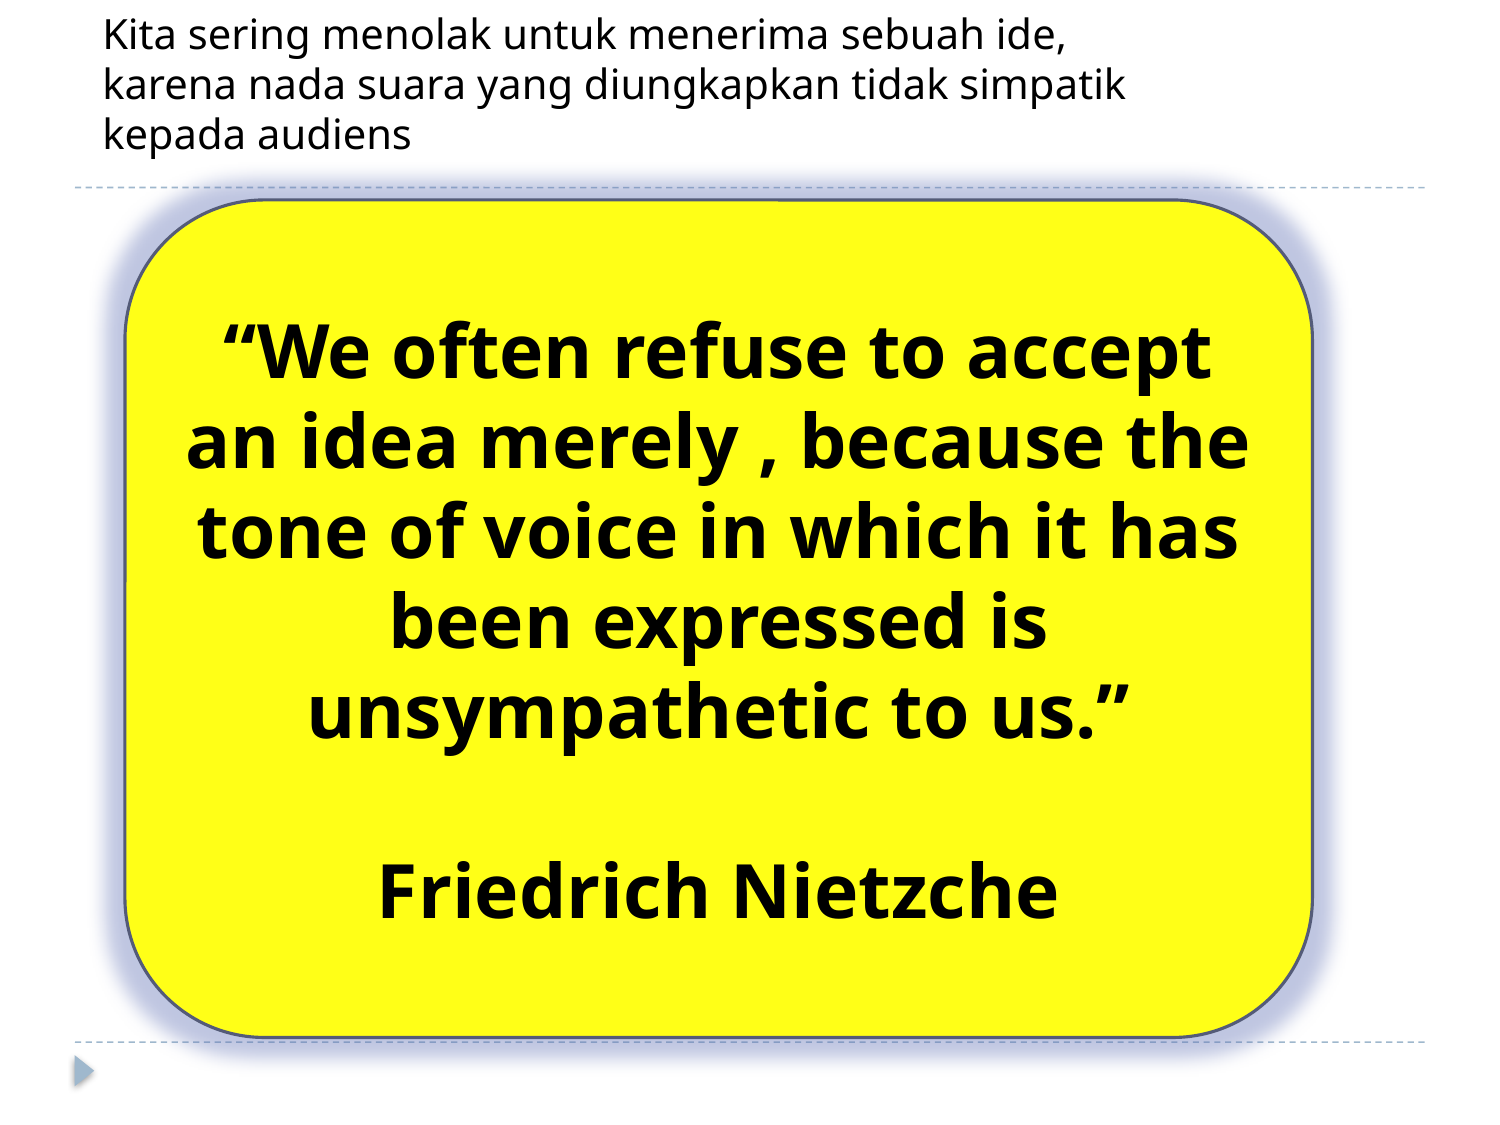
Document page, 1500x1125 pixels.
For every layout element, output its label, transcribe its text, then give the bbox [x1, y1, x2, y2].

text_box Kita sering menolak untuk menerima sebuah ide, karena nada suara yang diungkapkan tidak simpatik kepada audiens [87, 0, 1188, 165]
text_box “We often refuse to accept an idea merely , because the tone of voice in which it has been expressed is unsympathetic to us.” Friedrich Nietzche [123, 198, 1315, 1040]
